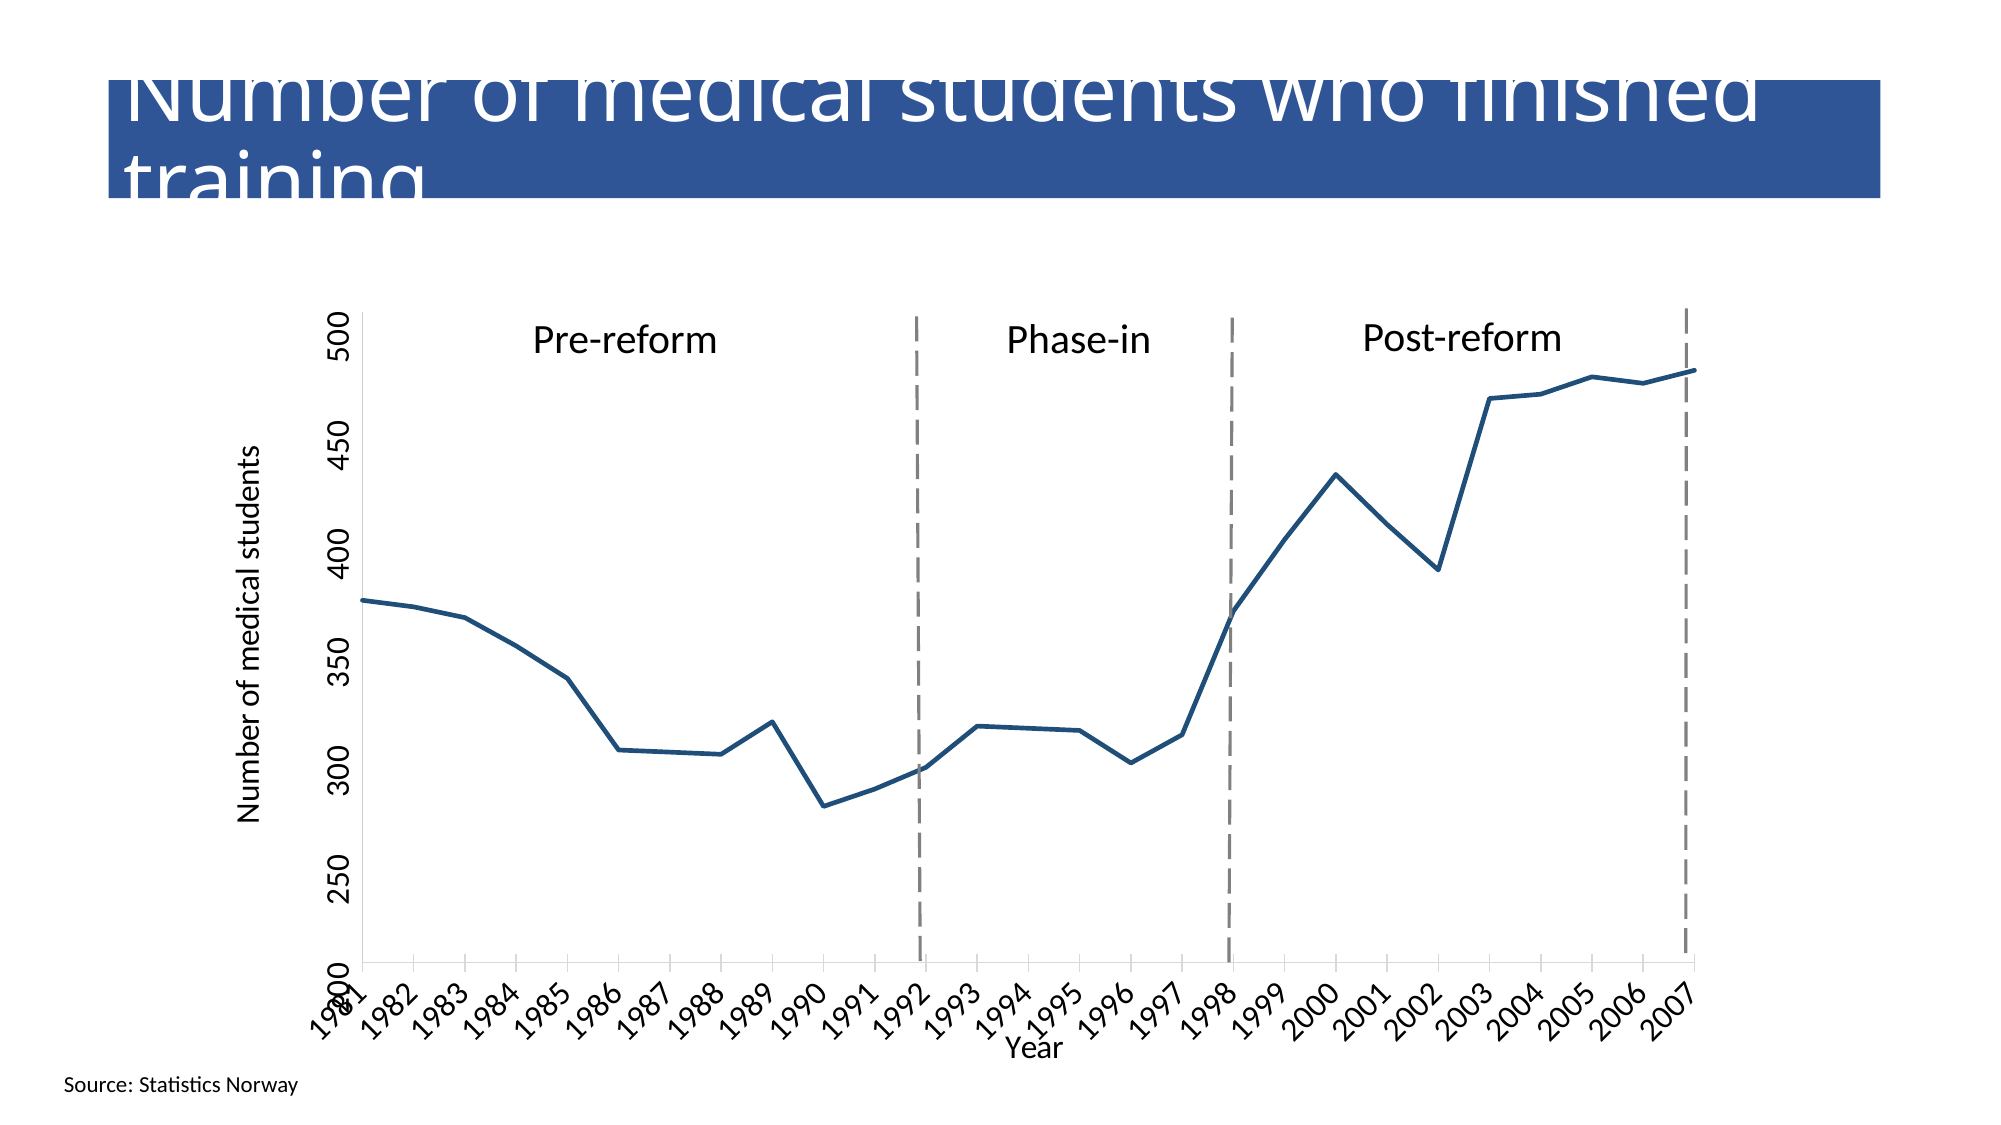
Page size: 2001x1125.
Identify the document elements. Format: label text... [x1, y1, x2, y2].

chart [210, 231, 1736, 1125]
text_box Source: Statistics Norway [49, 1062, 210, 1105]
title Number of medical students who finished training [108, 80, 1881, 199]
